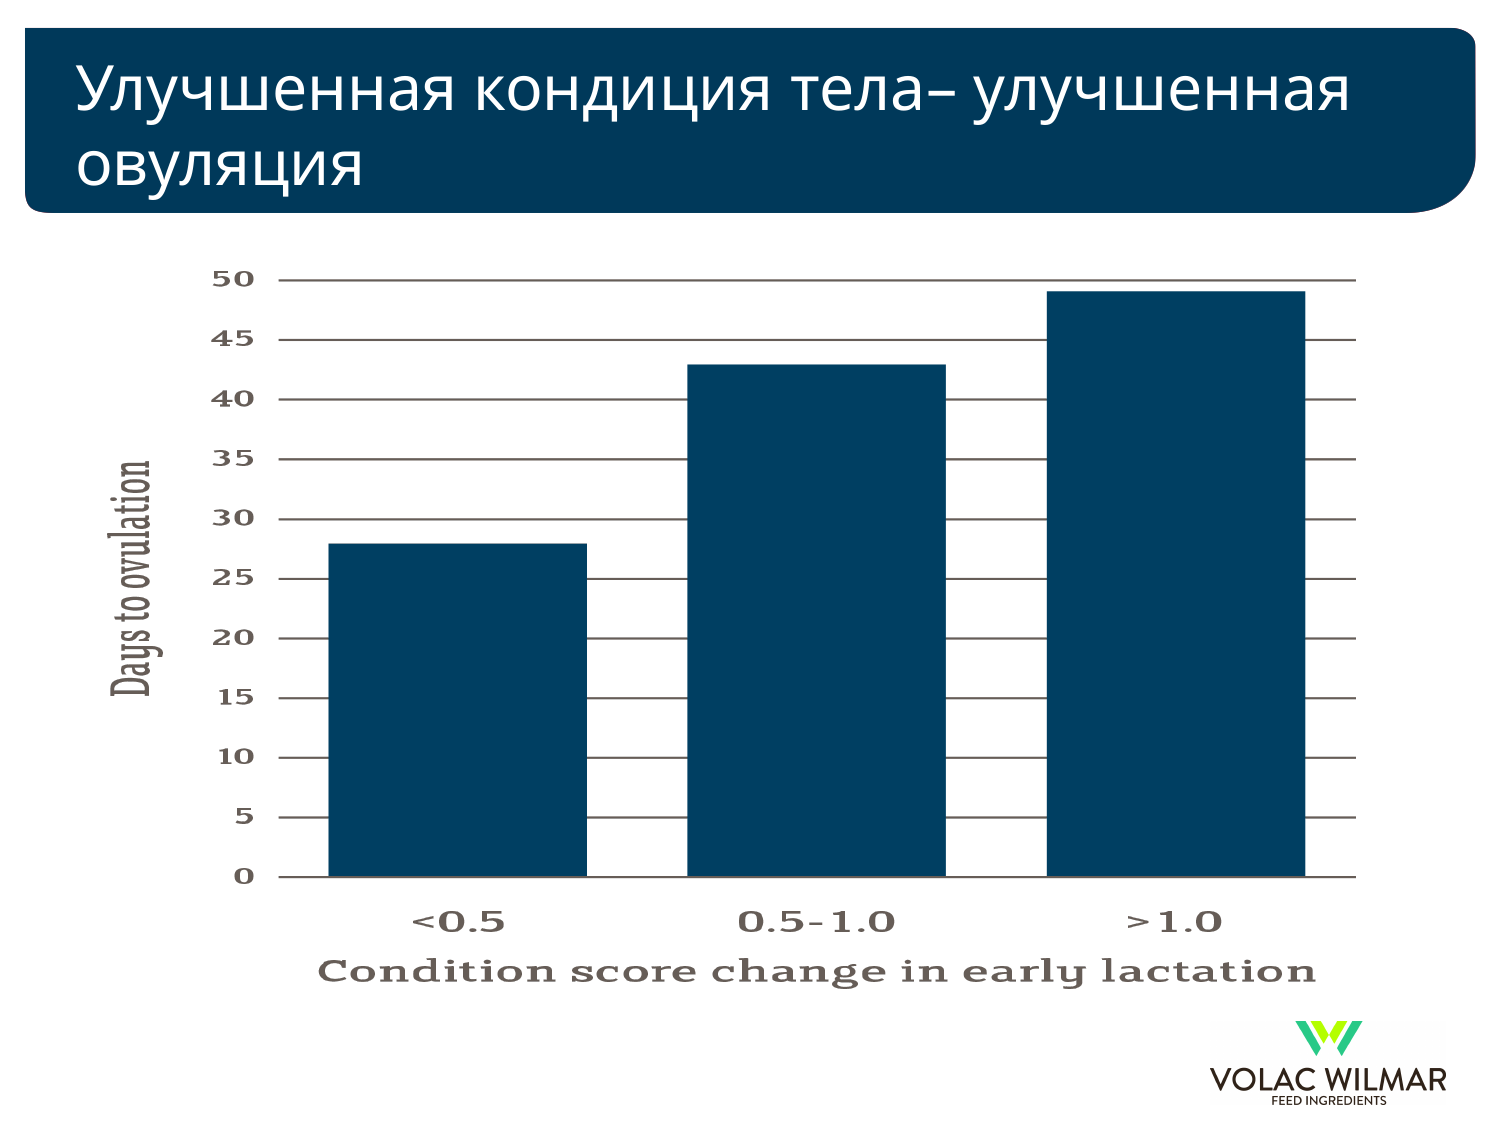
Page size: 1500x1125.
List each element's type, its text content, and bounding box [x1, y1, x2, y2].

picture [1210, 1021, 1447, 1106]
picture [98, 265, 1357, 990]
picture [24, 27, 1476, 214]
title Улучшенная кондиция тела– улучшенная овуляция [75, 31, 1425, 215]
